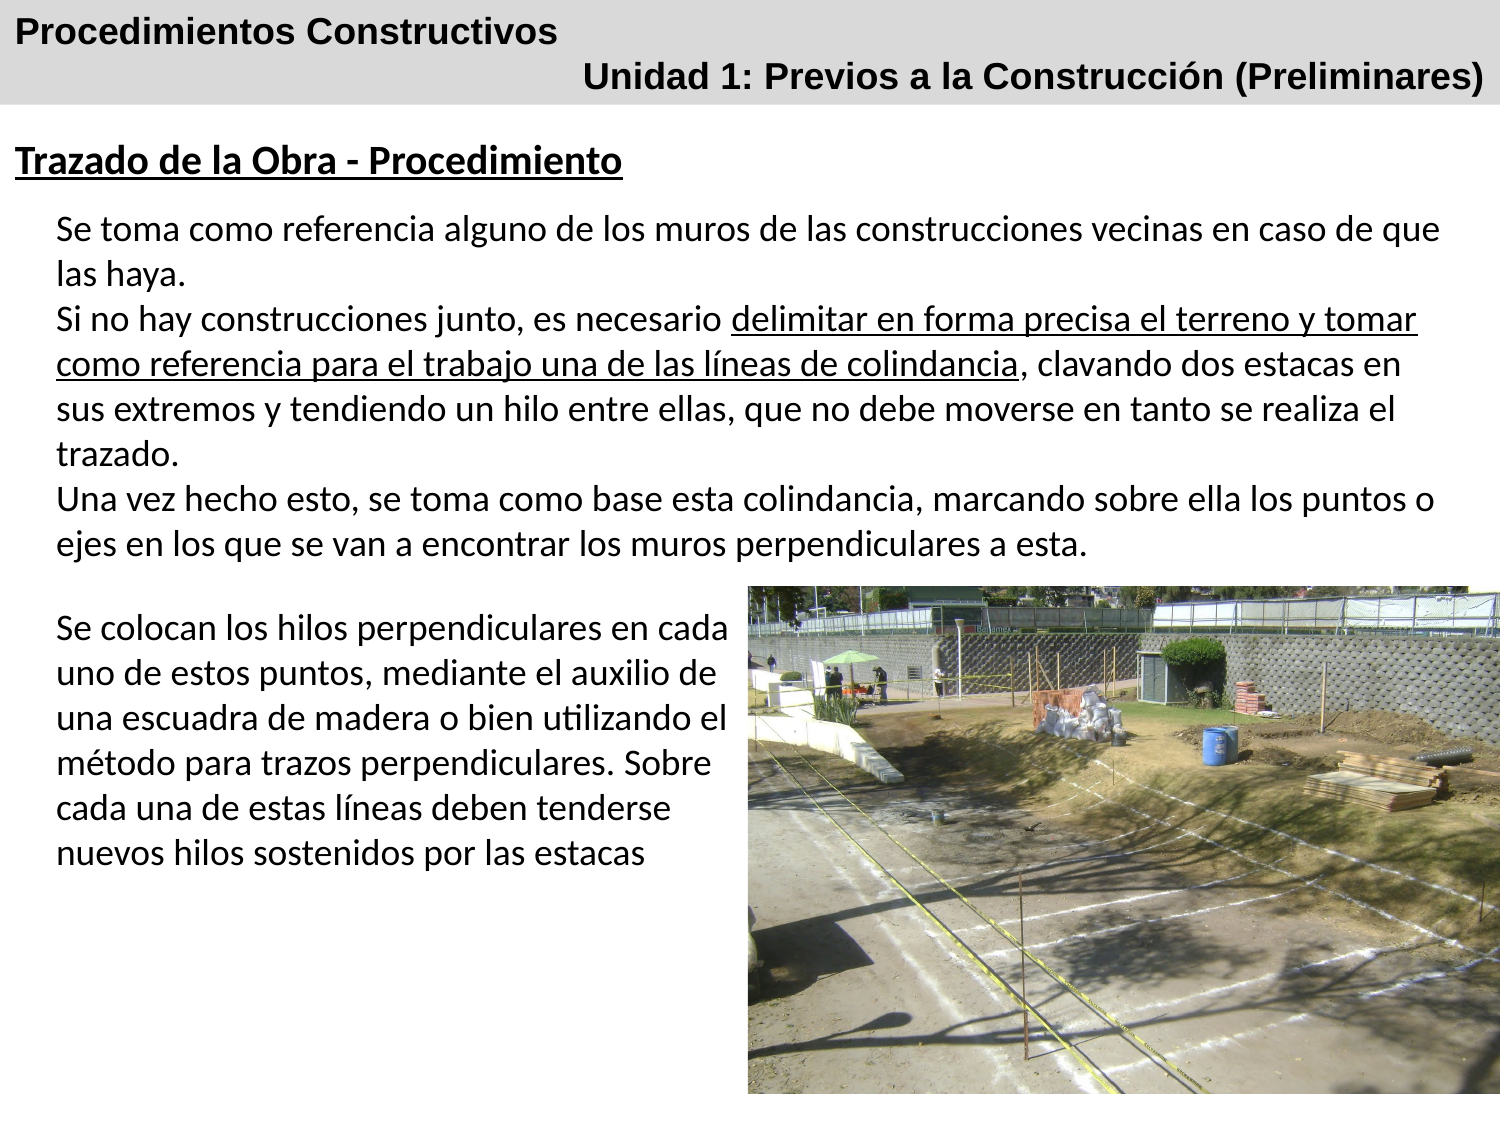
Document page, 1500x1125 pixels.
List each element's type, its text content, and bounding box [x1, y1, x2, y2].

text_box Se colocan los hilos perpendiculares en cada uno de estos puntos, mediante el auxilio de una escuadra de madera o bien utilizando el método para trazos perpendiculares. Sobre cada una de estas líneas deben tenderse nuevos hilos sostenidos por las estacas [41, 550, 798, 881]
text_box Se toma como referencia alguno de los muros de las construcciones vecinas en caso de que las haya. Si no hay construcciones junto, es necesario delimitar en forma precisa el terreno y tomar como referencia para el trabajo una de las líneas de colindancia, clavando dos estacas en sus extremos y tendiendo un hilo entre ellas, que no debe moverse en tanto se realiza el trazado. Una vez hecho esto, se toma como base esta colindancia, marcando sobre ella los puntos o ejes en los que se van a encontrar los muros perpendiculares a esta. [41, 196, 1459, 584]
picture [747, 585, 1500, 1095]
text_box Procedimientos Constructivos Unidad 1: Previos a la Construcción (Preliminares) [0, 0, 1500, 105]
text_box Trazado de la Obra - Procedimiento [0, 125, 1442, 191]
